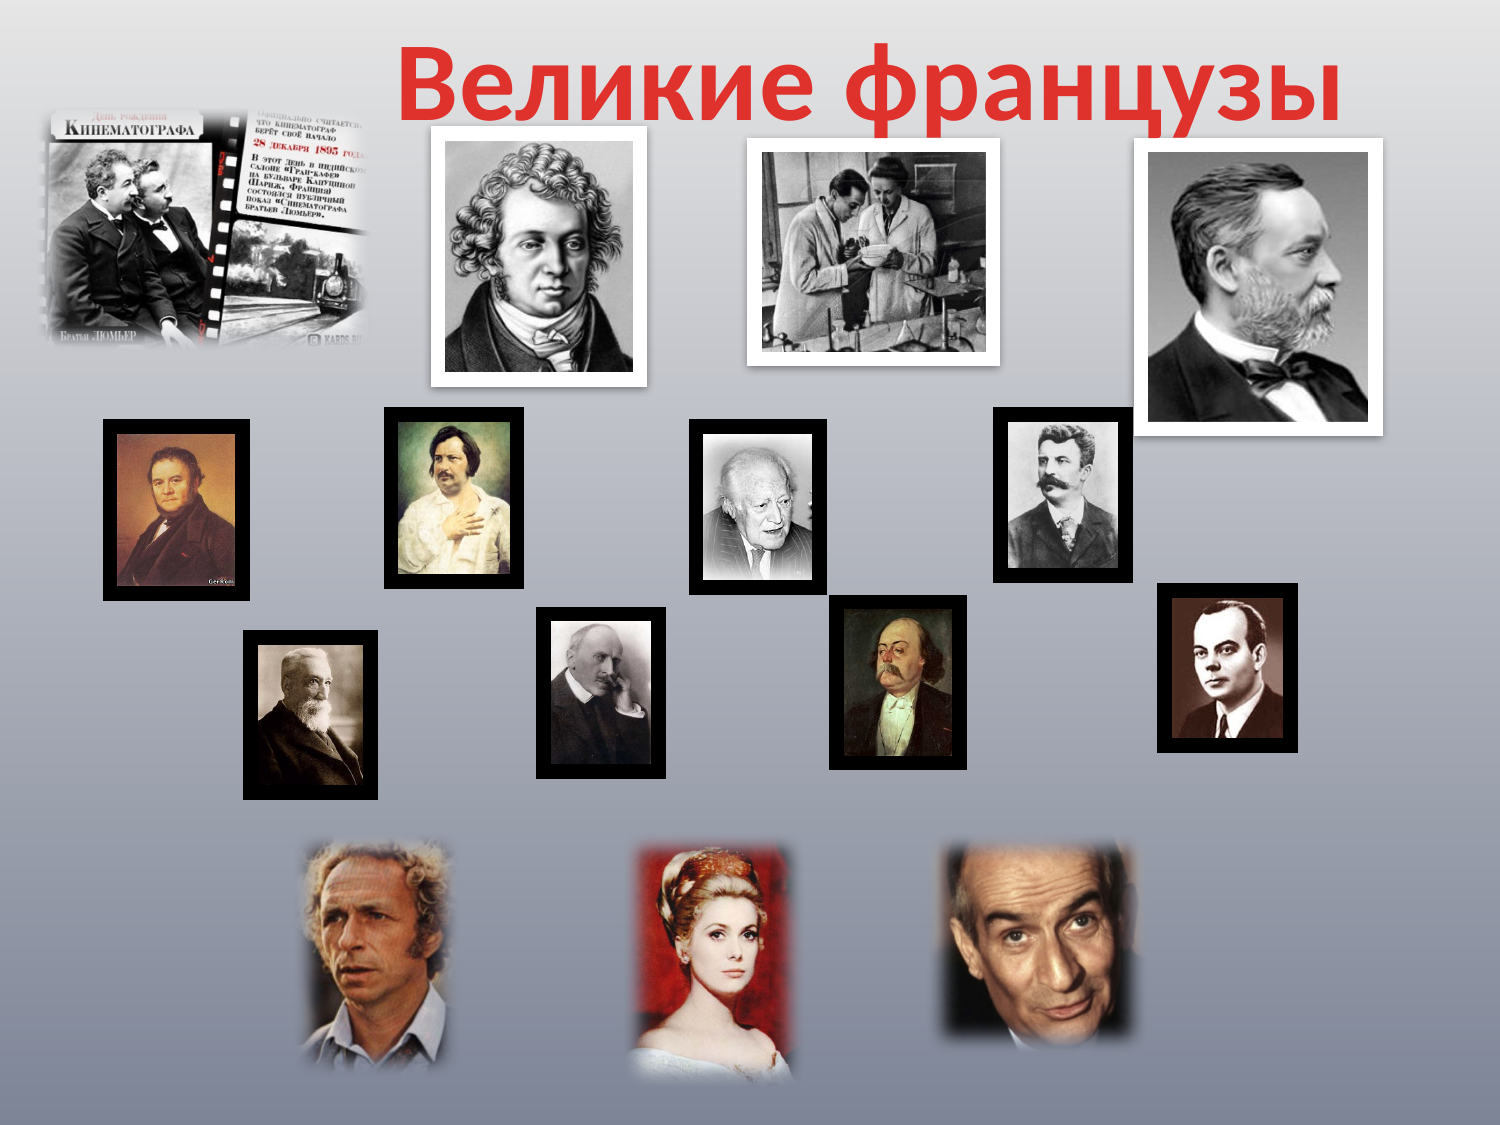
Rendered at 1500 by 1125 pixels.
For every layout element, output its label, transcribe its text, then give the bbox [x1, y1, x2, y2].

picture [1148, 152, 1369, 423]
picture [1007, 421, 1119, 569]
picture [257, 644, 364, 786]
picture [620, 831, 806, 1091]
picture [292, 831, 462, 1079]
picture [843, 609, 953, 756]
picture [34, 105, 373, 352]
picture [445, 140, 634, 373]
picture [398, 421, 510, 575]
picture [925, 831, 1149, 1055]
picture [550, 620, 652, 765]
picture [761, 152, 987, 352]
picture [702, 433, 813, 581]
text_box Великие французы [380, 0, 1363, 150]
picture [116, 433, 236, 587]
picture [1171, 597, 1284, 739]
